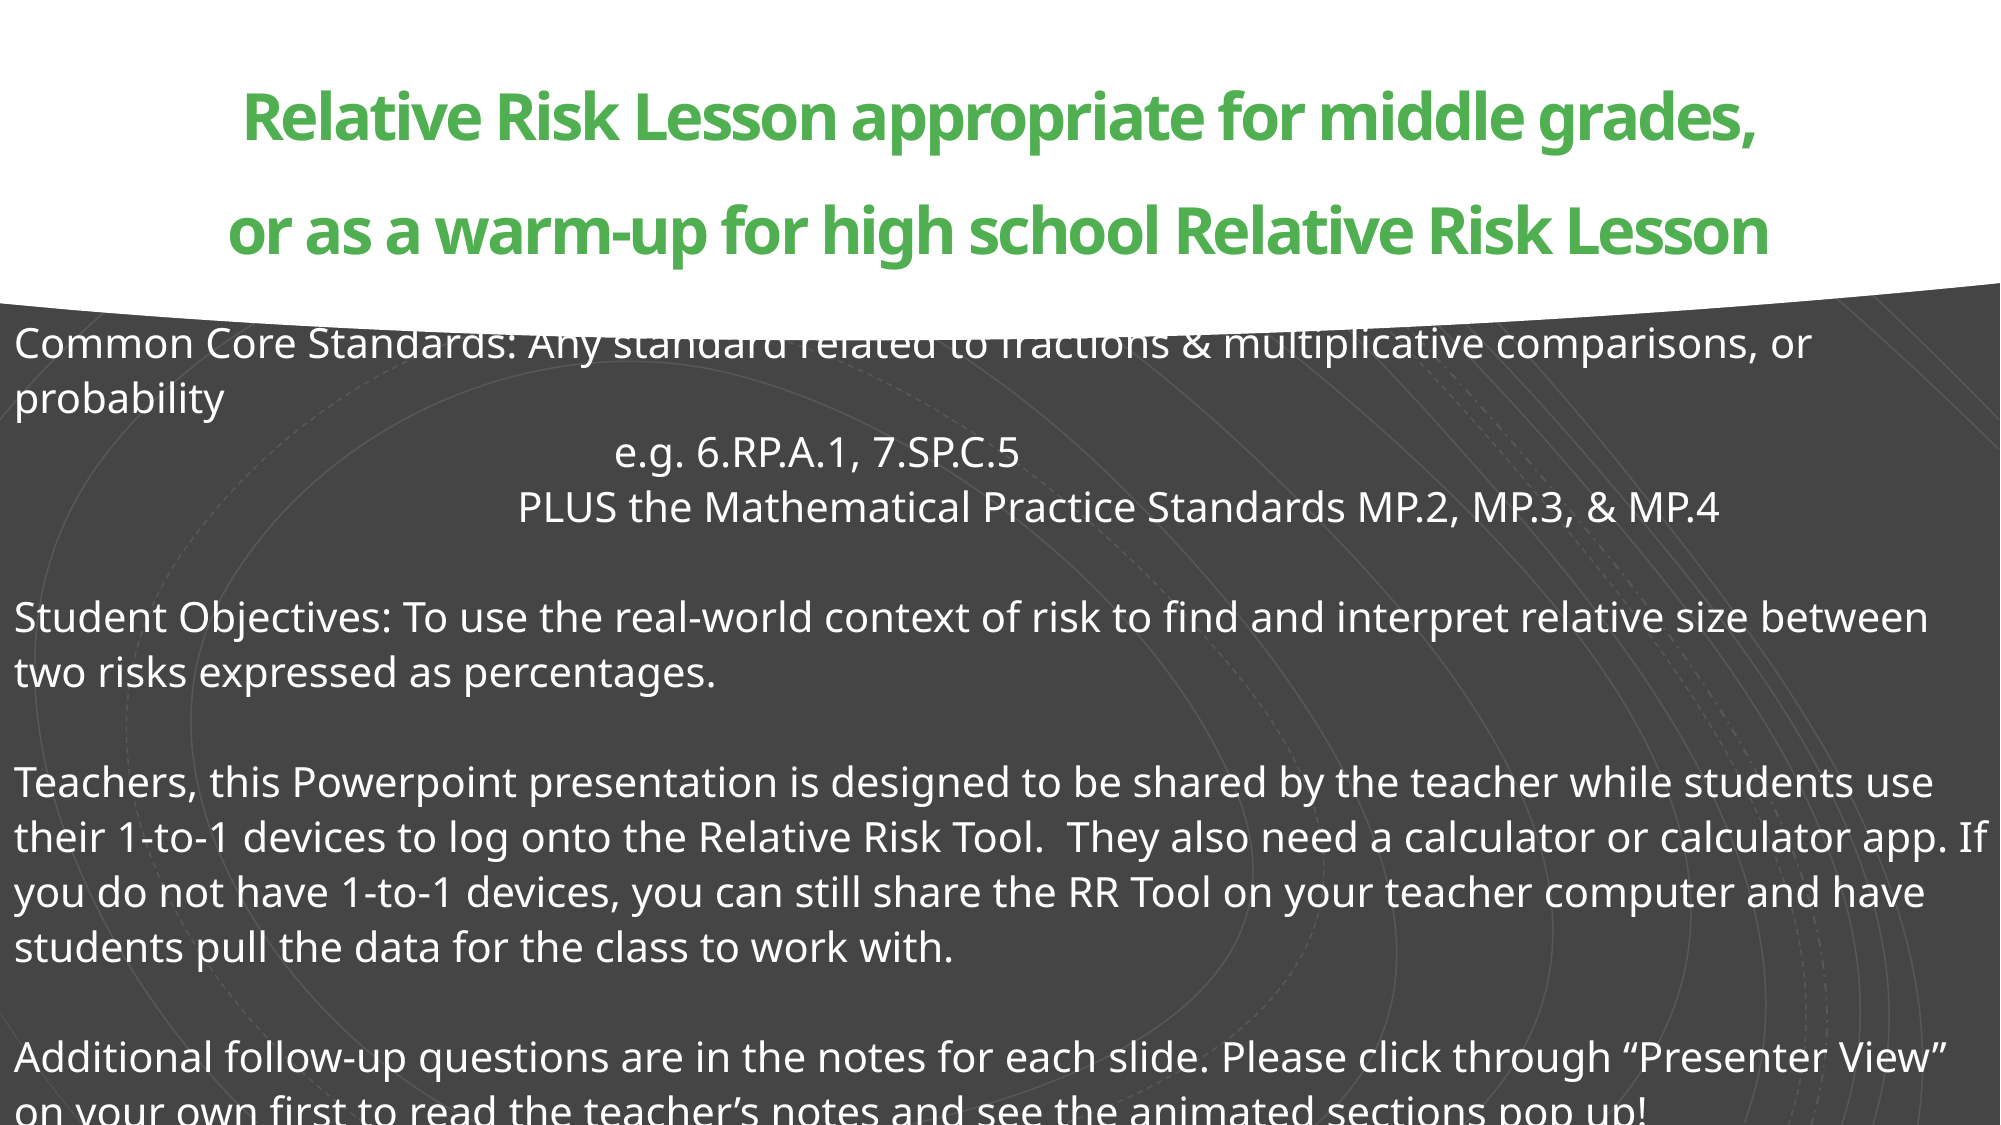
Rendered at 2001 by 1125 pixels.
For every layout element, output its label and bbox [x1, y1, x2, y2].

text_box [0, 0, 2000, 1125]
